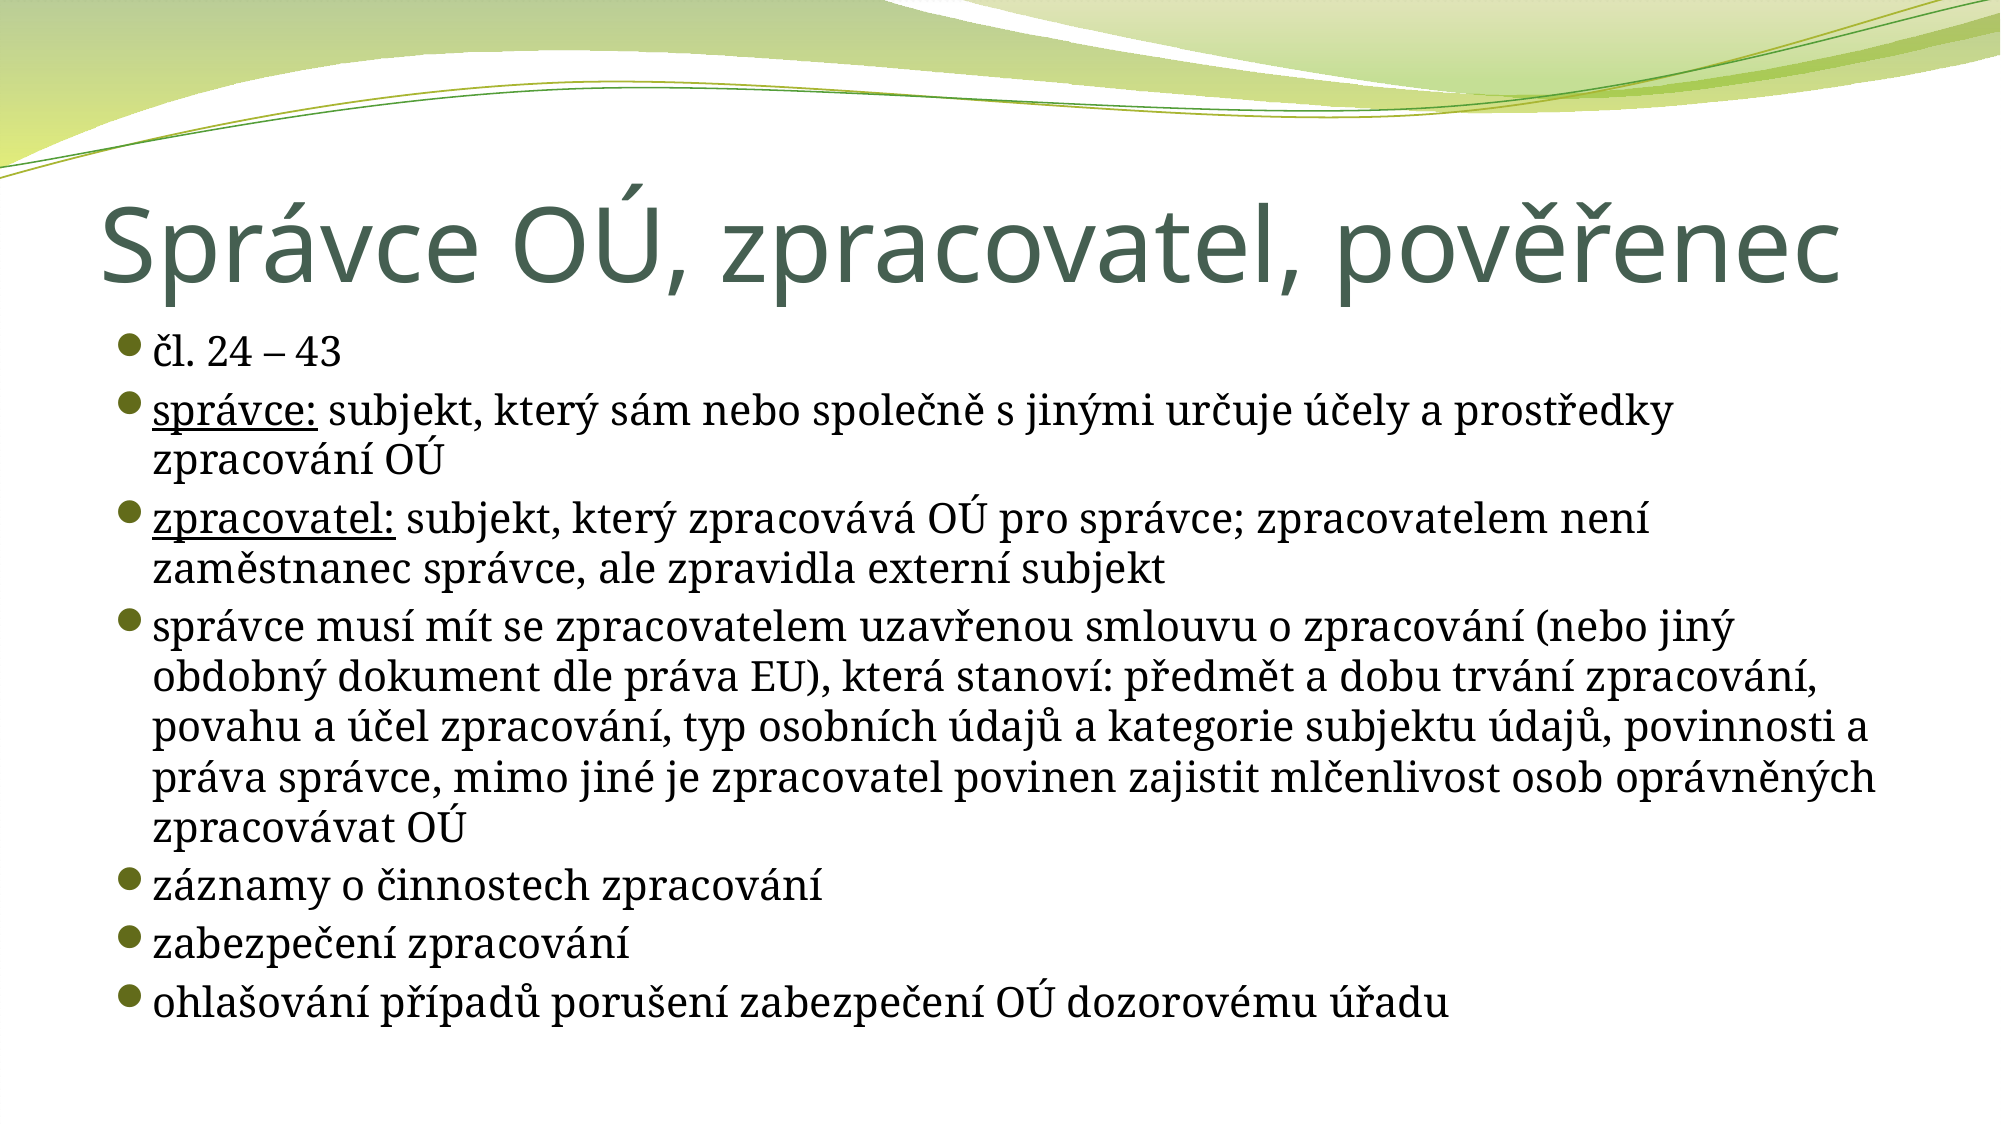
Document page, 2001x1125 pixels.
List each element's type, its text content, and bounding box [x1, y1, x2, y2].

title Správce OÚ, zpracovatel, pověřenec [99, 115, 1900, 303]
list čl. 24 – 43 správce: subjekt, který sám nebo společně s jinými určuje účely a prostředky zpracování OÚ zpracovatel: subjekt, který zpracovává OÚ pro správce; zpracovatelem není zaměstnanec správce, ale zpravidla externí subjekt správce musí mít se zpracovatelem uzavřenou smlouvu o zpracování (nebo jiný obdobný dokument dle práva EU), která stanoví: předmět a dobu trvání zpracování, povahu a účel zpracování, typ osobních údajů a kategorie subjektu údajů, povinnosti a práva správce, mimo jiné je zpracovatel povinen zajistit mlčenlivost osob oprávněných zpracovávat OÚ záznamy o činnostech zpracování zabezpečení zpracování ohlašování případů porušení zabezpečení OÚ dozorovému úřadu [99, 317, 1900, 1038]
